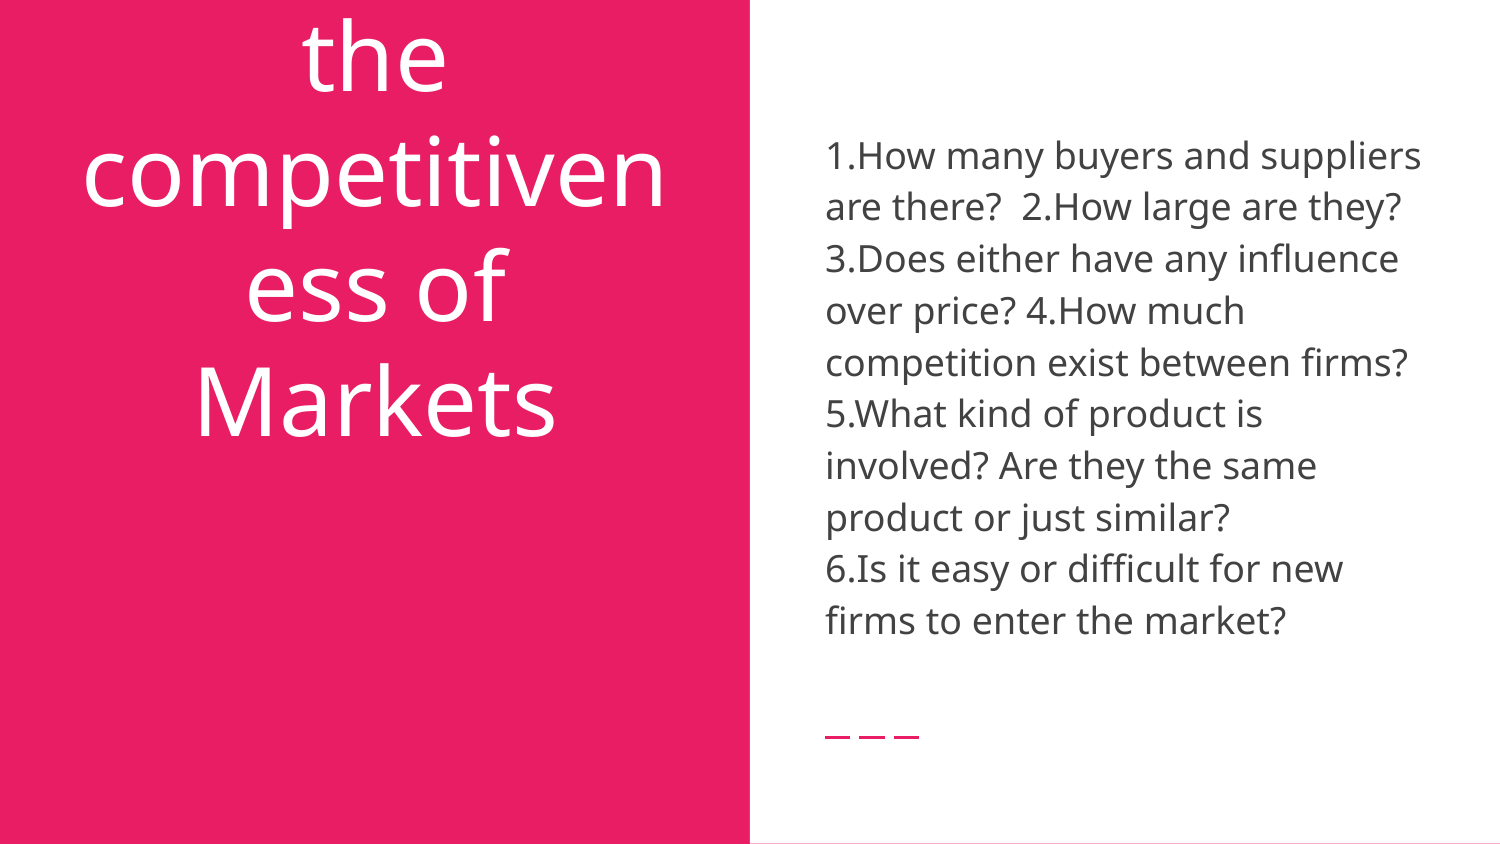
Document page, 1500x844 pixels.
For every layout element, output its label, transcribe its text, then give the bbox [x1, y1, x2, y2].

title Determining the competitiveness of Markets [43, 176, 708, 471]
list 1.How many buyers and suppliers are there? 2.How large are they? 3.Does either have any influence over price? 4.How much competition exist between firms? 5.What kind of product is involved? Are they the same product or just similar? 6.Is it easy or difficult for new firms to enter the market? [810, 42, 1440, 725]
